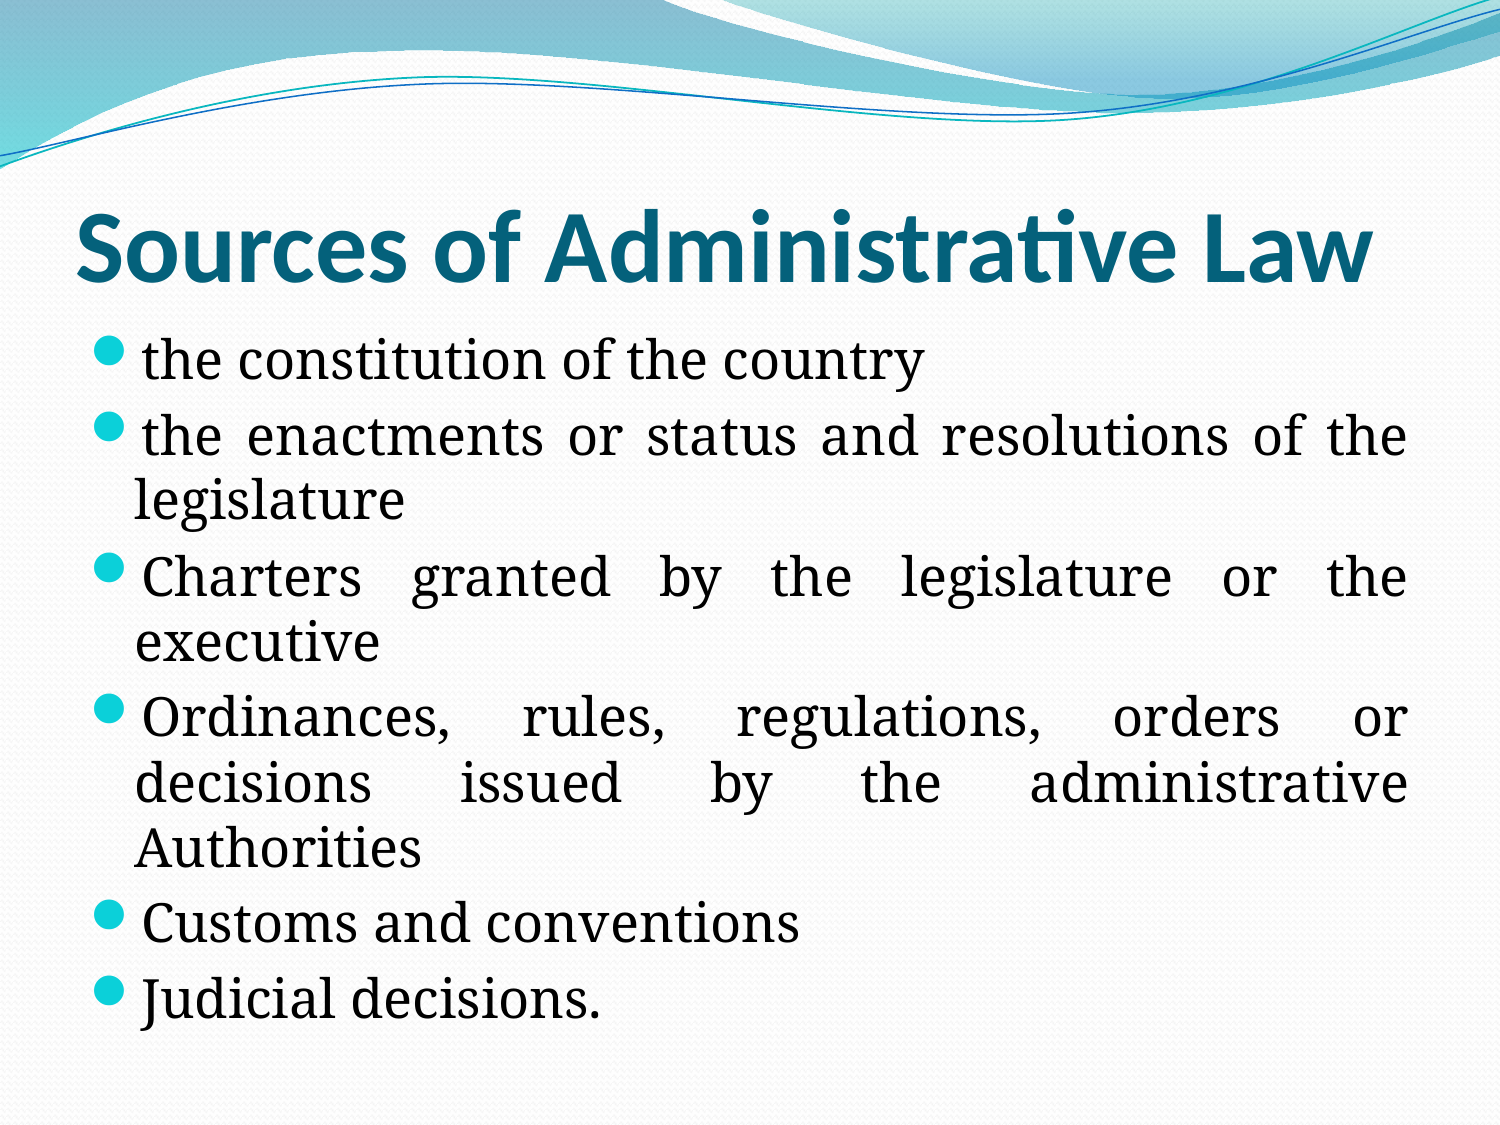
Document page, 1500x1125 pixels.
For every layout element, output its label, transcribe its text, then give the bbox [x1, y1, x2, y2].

title Sources of Administrative Law [75, 115, 1425, 303]
list the constitution of the country the enactments or status and resolutions of the legislature Charters granted by the legislature or the executive Ordinances, rules, regulations, orders or decisions issued by the administrative Authorities Customs and conventions Judicial decisions. [75, 317, 1425, 1038]
